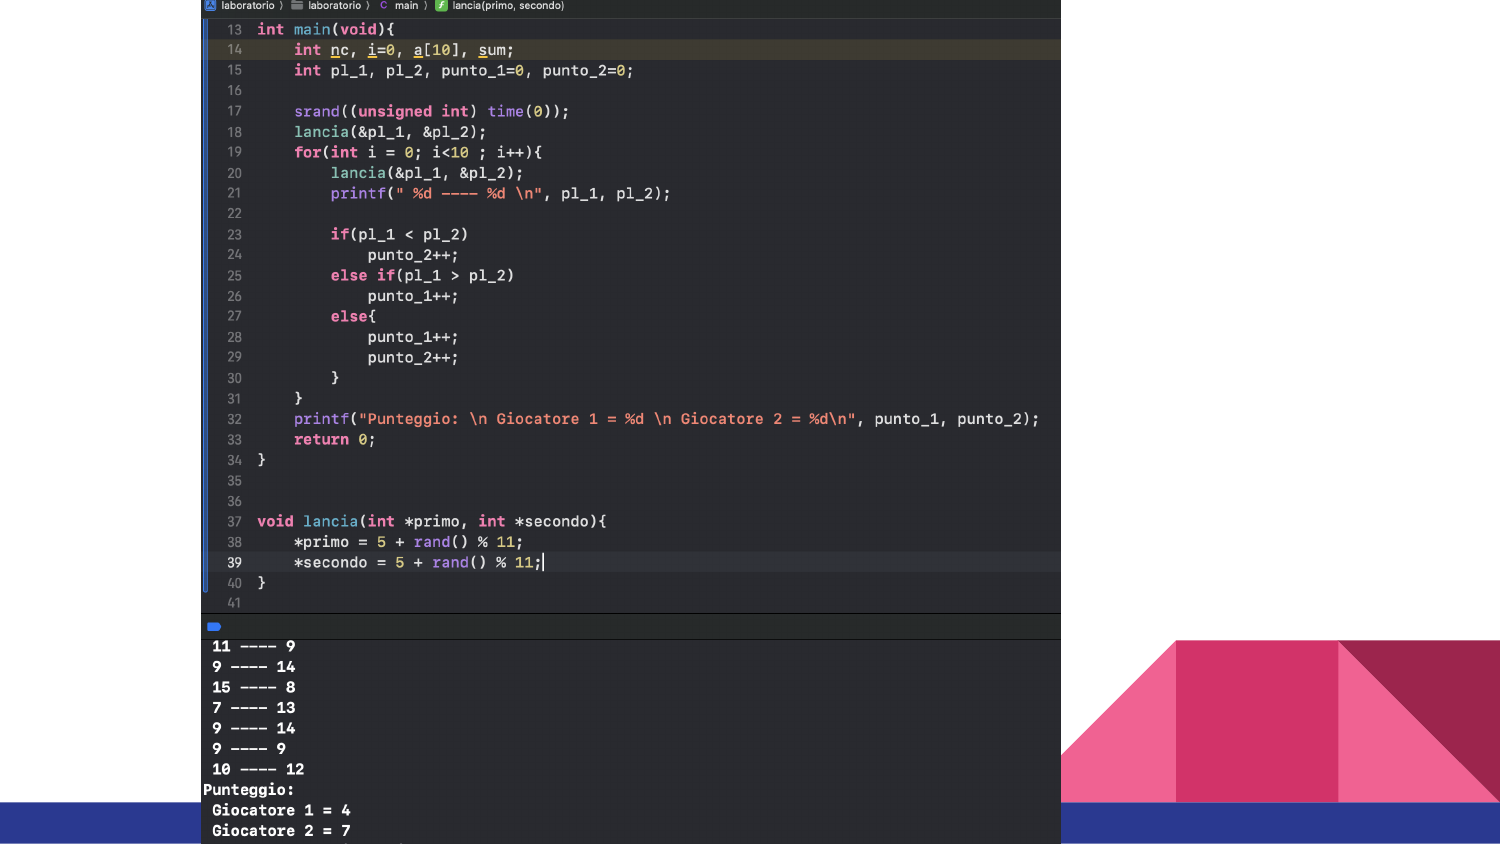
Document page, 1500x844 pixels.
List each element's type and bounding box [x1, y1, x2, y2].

picture [201, 0, 1061, 844]
